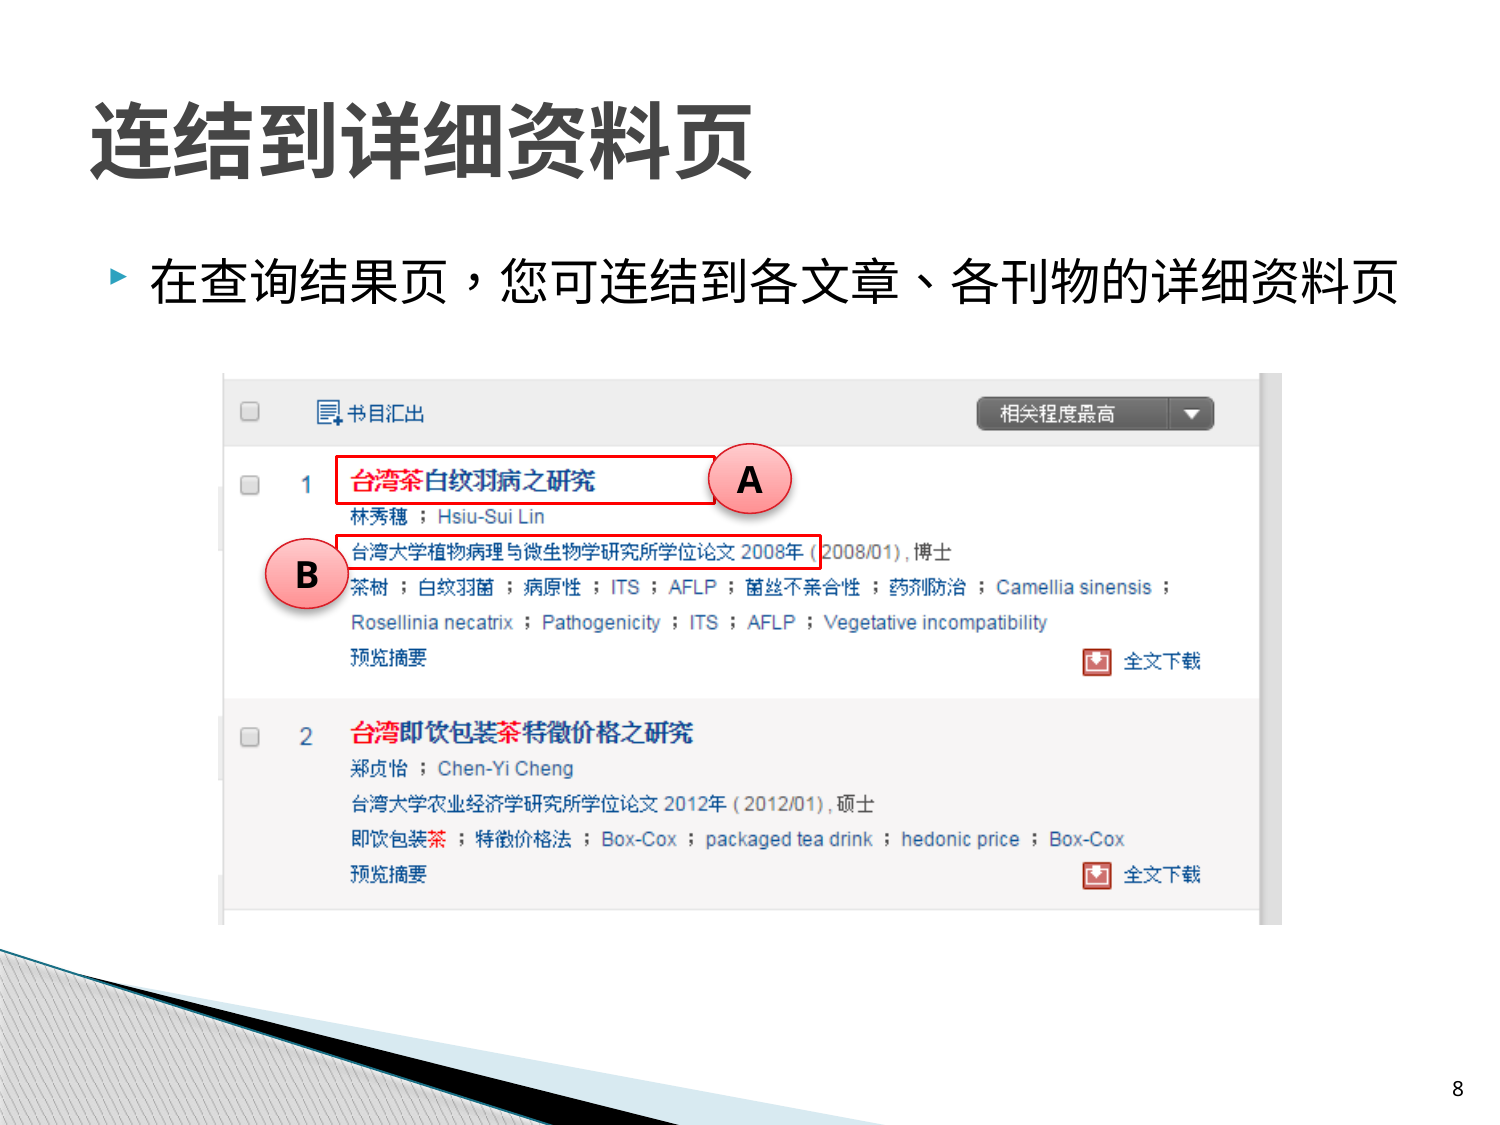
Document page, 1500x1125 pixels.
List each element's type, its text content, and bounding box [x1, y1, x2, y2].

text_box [218, 373, 1282, 926]
list 在查询结果页，您可连结到各文章、各刊物的详细资料页 [75, 243, 1425, 986]
title 连结到详细资料页 [75, 45, 1425, 233]
slide_number 8 [1418, 1051, 1479, 1112]
